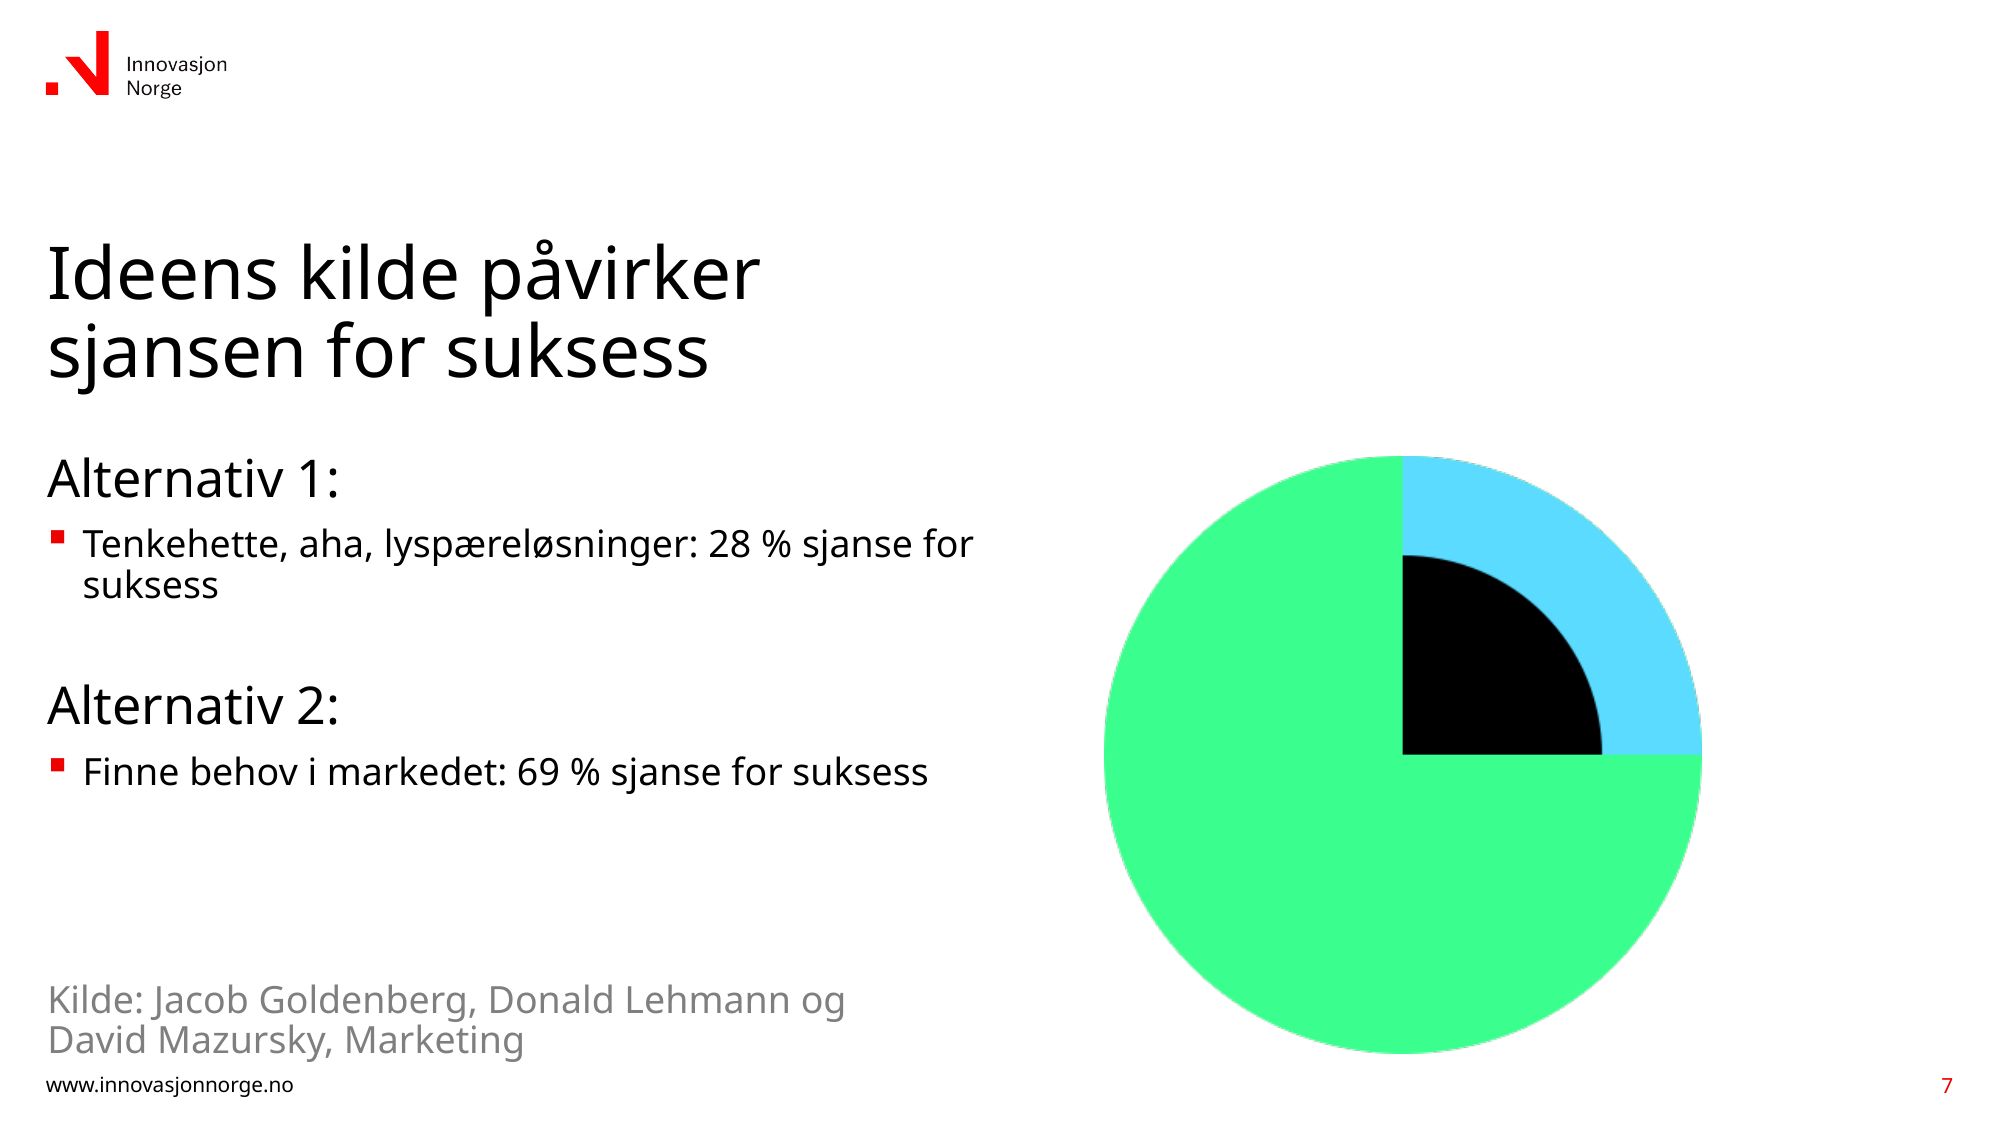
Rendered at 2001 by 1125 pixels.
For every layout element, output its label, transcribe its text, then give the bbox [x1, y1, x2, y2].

list Alternativ 1: Tenkehette, aha, lyspæreløsninger: 28 % sjanse for suksess Alternativ 2: Finne behov i markedet: 69 % sjanse for suksess Kilde: Jacob Goldenberg, Donald Lehmann og David Mazursky, Marketing [47, 452, 1105, 1035]
slide_number 7 [1791, 1072, 1954, 1109]
title Ideens kilde påvirker sjansen for suksess [47, 236, 896, 448]
picture [1104, 456, 1702, 1054]
picture [33, 18, 239, 108]
